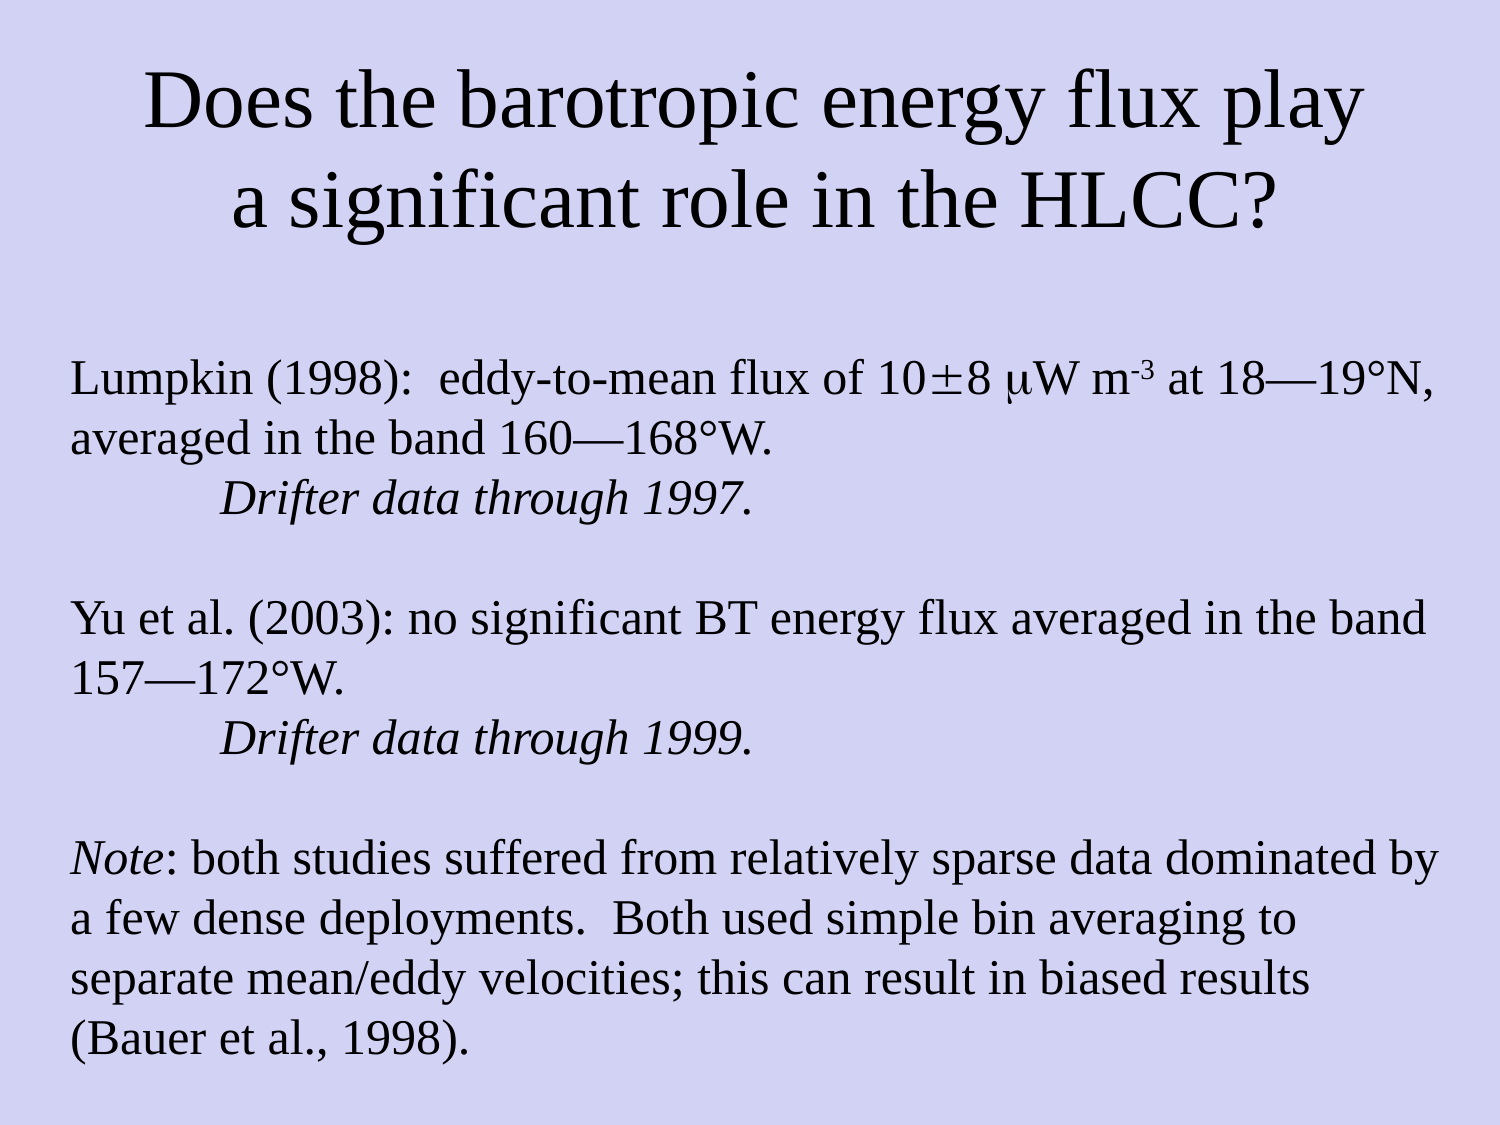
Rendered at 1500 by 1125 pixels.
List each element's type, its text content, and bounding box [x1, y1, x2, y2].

title Does the barotropic energy flux play a significant role in the HLCC? [117, 50, 1393, 238]
text_box Lumpkin (1998): eddy-to-mean flux of 108 W m-3 at 18—19°N, averaged in the band 160—168°W. Drifter data through 1997. Yu et al. (2003): no significant BT energy flux averaged in the band 157—172°W. Drifter data through 1999. Note: both studies suffered from relatively sparse data dominated by a few dense deployments. Both used simple bin averaging to separate mean/eddy velocities; this can result in biased results (Bauer et al., 1998). [55, 337, 1456, 1073]
